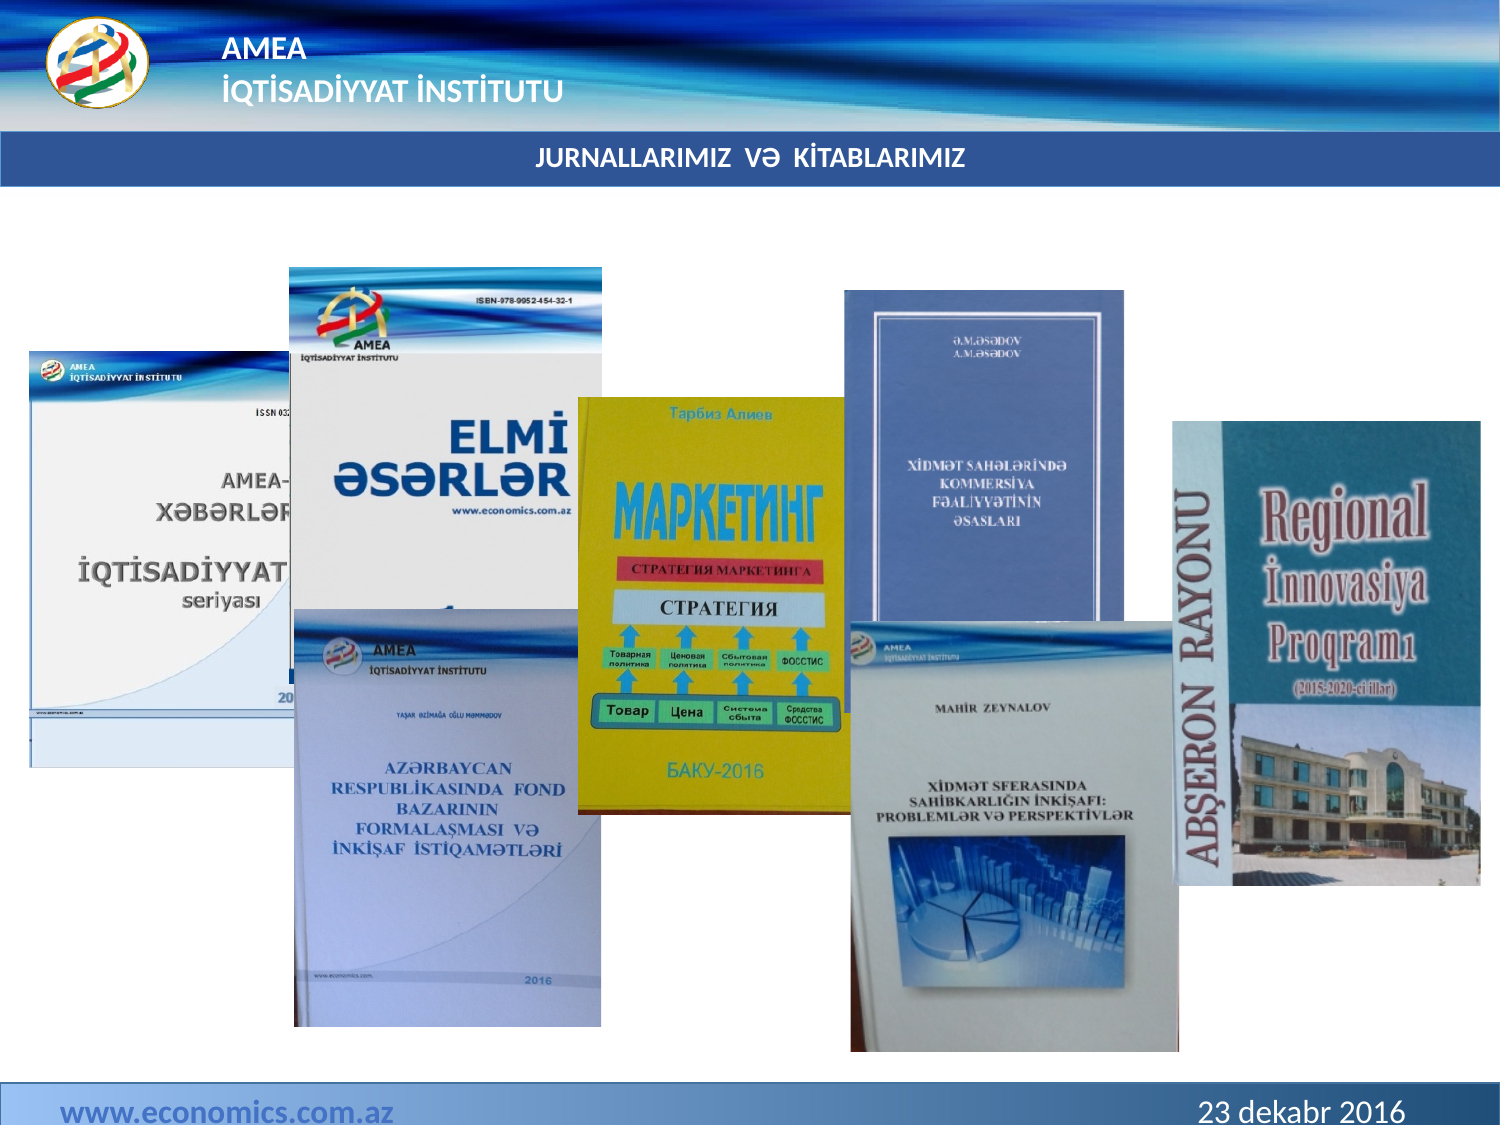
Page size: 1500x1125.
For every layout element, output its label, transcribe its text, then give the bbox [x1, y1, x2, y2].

picture [29, 267, 1481, 1052]
text_box JURNALLARIMIZ VƏ KİTABLARIMIZ [0, 132, 1500, 187]
picture [0, 0, 1500, 132]
text_box www.economics.com.az 23 dekabr 2016 [0, 1082, 1500, 1125]
